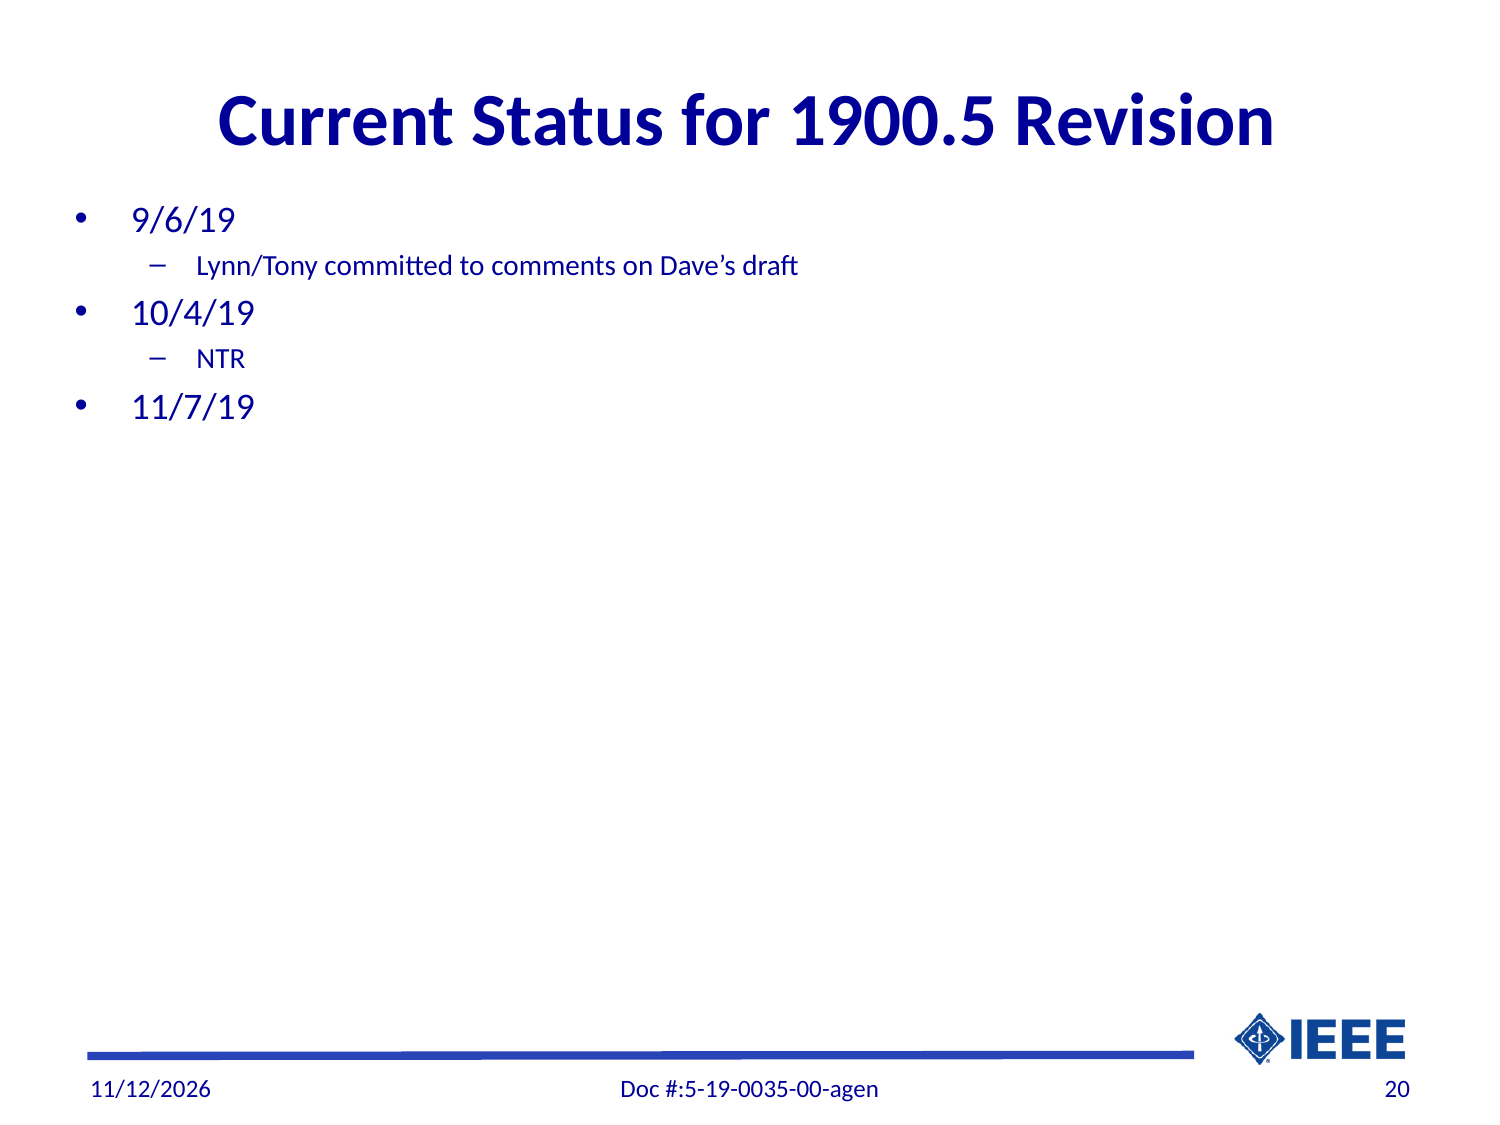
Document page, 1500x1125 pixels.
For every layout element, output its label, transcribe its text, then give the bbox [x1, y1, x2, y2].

title Current Status for 1900.5 Revision [73, 22, 1424, 187]
slide_number 20 [1074, 1057, 1425, 1118]
list 9/6/19 Lynn/Tony committed to comments on Dave’s draft 10/4/19 NTR 11/7/19 [59, 187, 1441, 930]
footer Doc #:5-19-0035-00-agen [512, 1057, 988, 1118]
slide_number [75, 1057, 425, 1118]
picture [1231, 1011, 1406, 1057]
